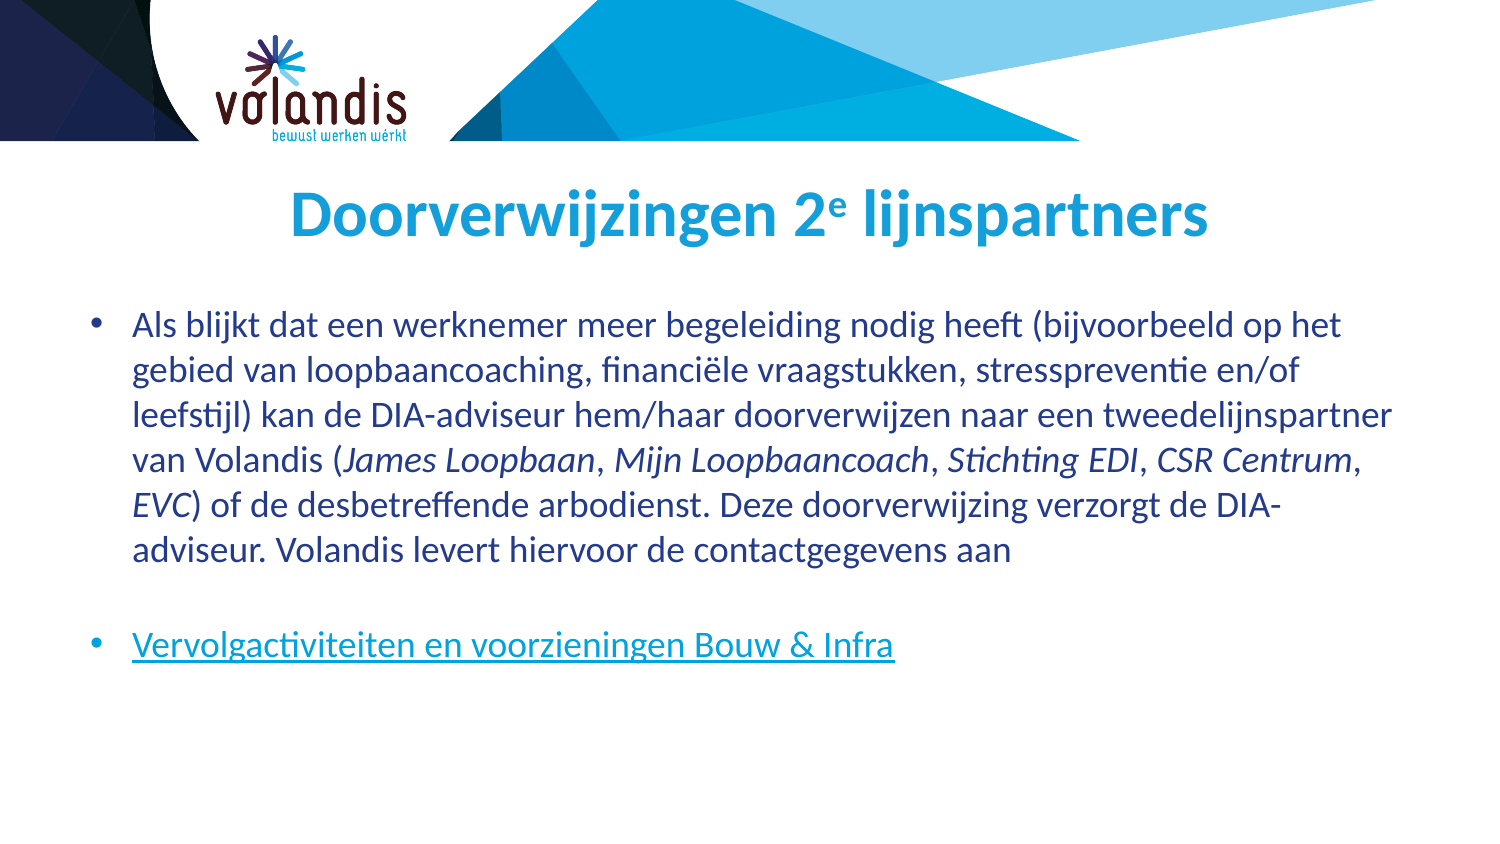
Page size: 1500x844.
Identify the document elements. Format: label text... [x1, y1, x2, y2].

list Als blijkt dat een werknemer meer begeleiding nodig heeft (bijvoorbeeld op het gebied van loopbaancoaching, financiële vraagstukken, stresspreventie en/of leefstijl) kan de DIA-adviseur hem/haar doorverwijzen naar een tweedelijnspartner van Volandis (James Loopbaan, Mijn Loopbaancoach, Stichting EDI, CSR Centrum, EVC) of de desbetreffende arbodienst. Deze doorverwijzing verzorgt de DIA-adviseur. Volandis levert hiervoor de contactgegevens aan Vervolgactiviteiten en voorzieningen Bouw & Infra [75, 292, 1425, 754]
picture [0, 0, 1500, 844]
title Doorverwijzingen 2e lijnspartners [75, 162, 1425, 253]
